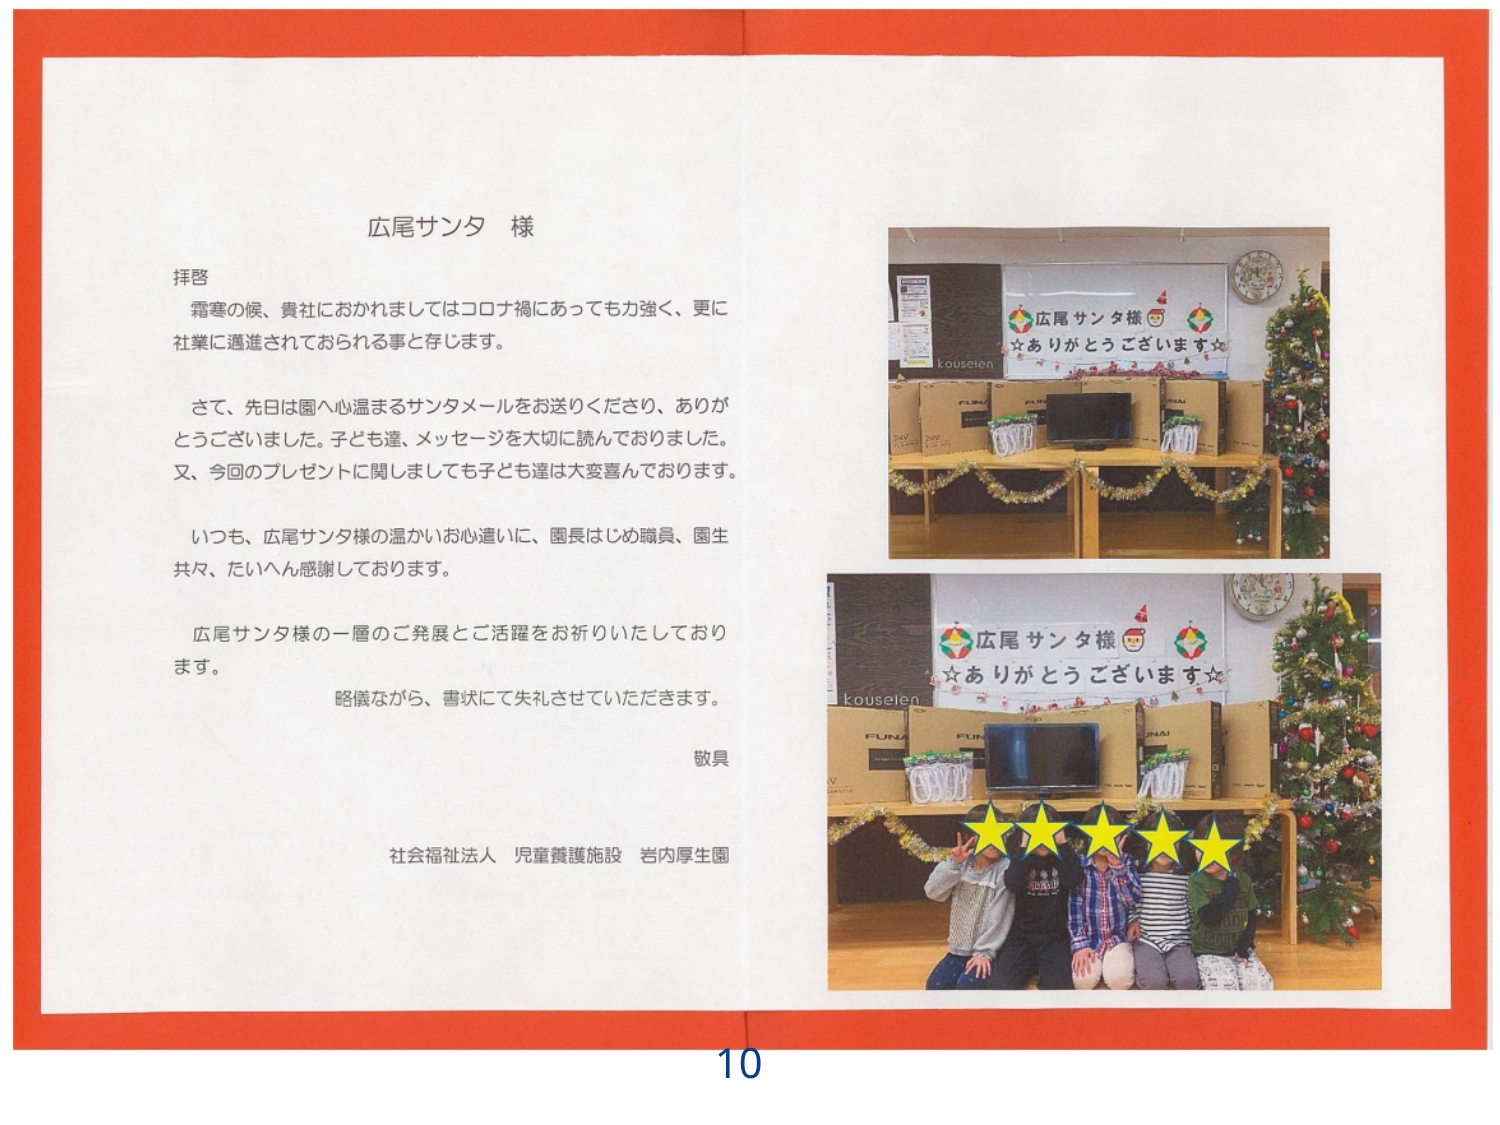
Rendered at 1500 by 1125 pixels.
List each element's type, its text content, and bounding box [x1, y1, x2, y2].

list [3, 0, 1500, 1059]
slide_number 10 [643, 1068, 835, 1095]
